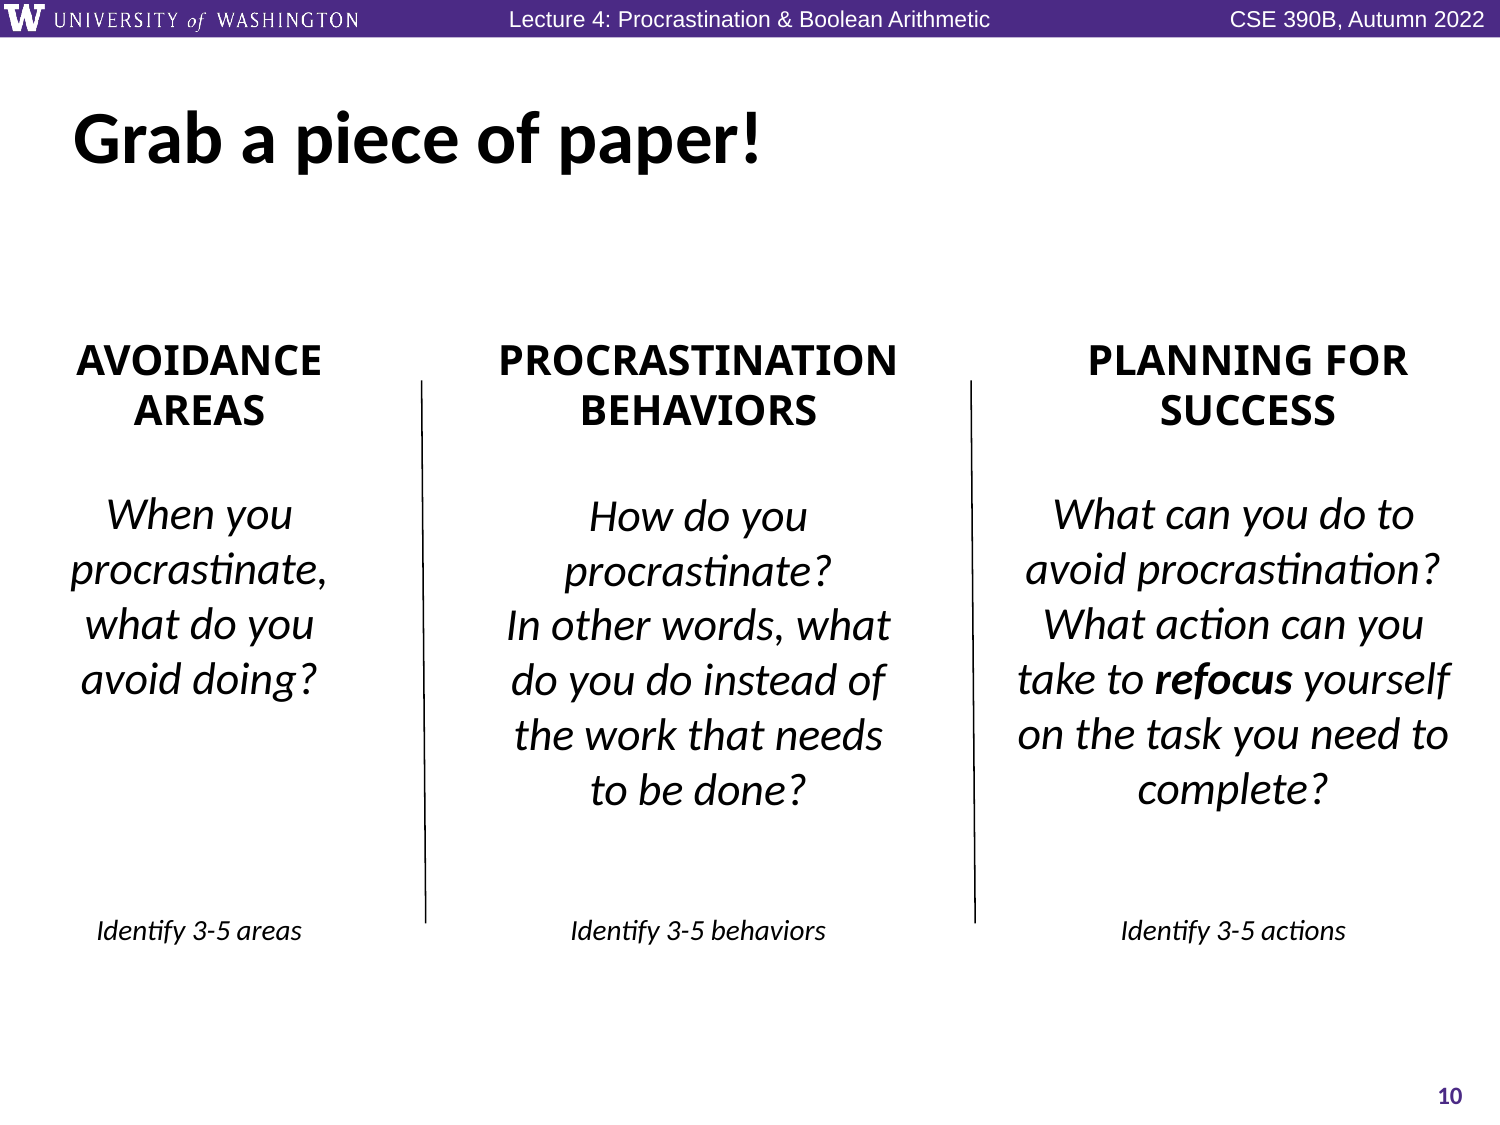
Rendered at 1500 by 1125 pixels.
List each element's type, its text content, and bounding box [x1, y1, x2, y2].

text_box How do you procrastinate? In other words, what do you do instead of the work that needs to be done? [474, 470, 922, 830]
text_box AVOIDANCE AREAS [0, 318, 406, 449]
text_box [970, 380, 976, 924]
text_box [421, 380, 426, 924]
slide_number 10 [1400, 1065, 1500, 1125]
text_box When you procrastinate, what do you avoid doing? [39, 468, 360, 719]
text_box PROCRASTINATION BEHAVIORS [474, 318, 922, 449]
text_box Identify 3-5 actions [1034, 896, 1433, 962]
text_box Identify 3-5 behaviors [499, 896, 898, 962]
text_box PLANNING FOR SUCCESS [1024, 318, 1472, 449]
text_box What can you do to avoid procrastination? What action can you take to refocus yourself on the task you need to complete? [995, 468, 1472, 884]
text_box Identify 3-5 areas [45, 896, 354, 962]
picture [4, 4, 358, 32]
title Grab a piece of paper! [58, 71, 1438, 197]
